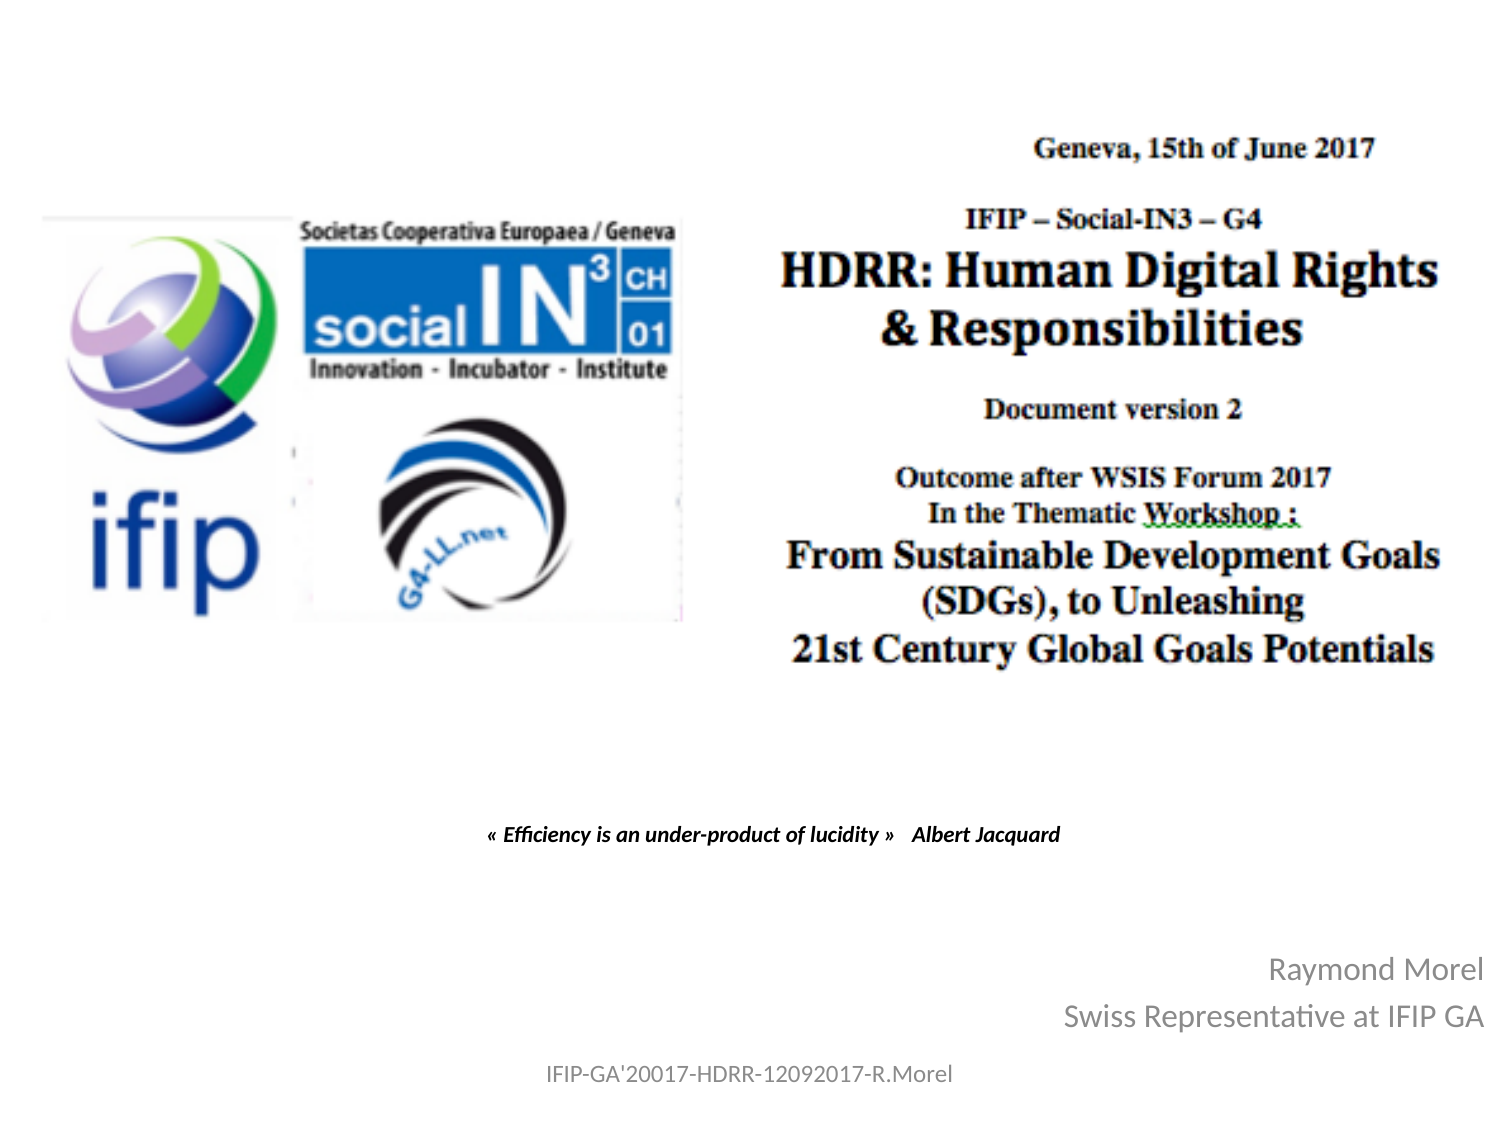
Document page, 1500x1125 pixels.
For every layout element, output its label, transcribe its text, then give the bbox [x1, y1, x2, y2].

title « Efficiency is an under-product of lucidity » Albert Jacquard [164, 761, 1388, 881]
footer IFIP-GA'20017-HDRR-12092017-R.Morel [512, 1042, 988, 1103]
picture [0, 69, 1500, 701]
subtitle Raymond Morel Swiss Representative at IFIP GA [450, 940, 1500, 1125]
